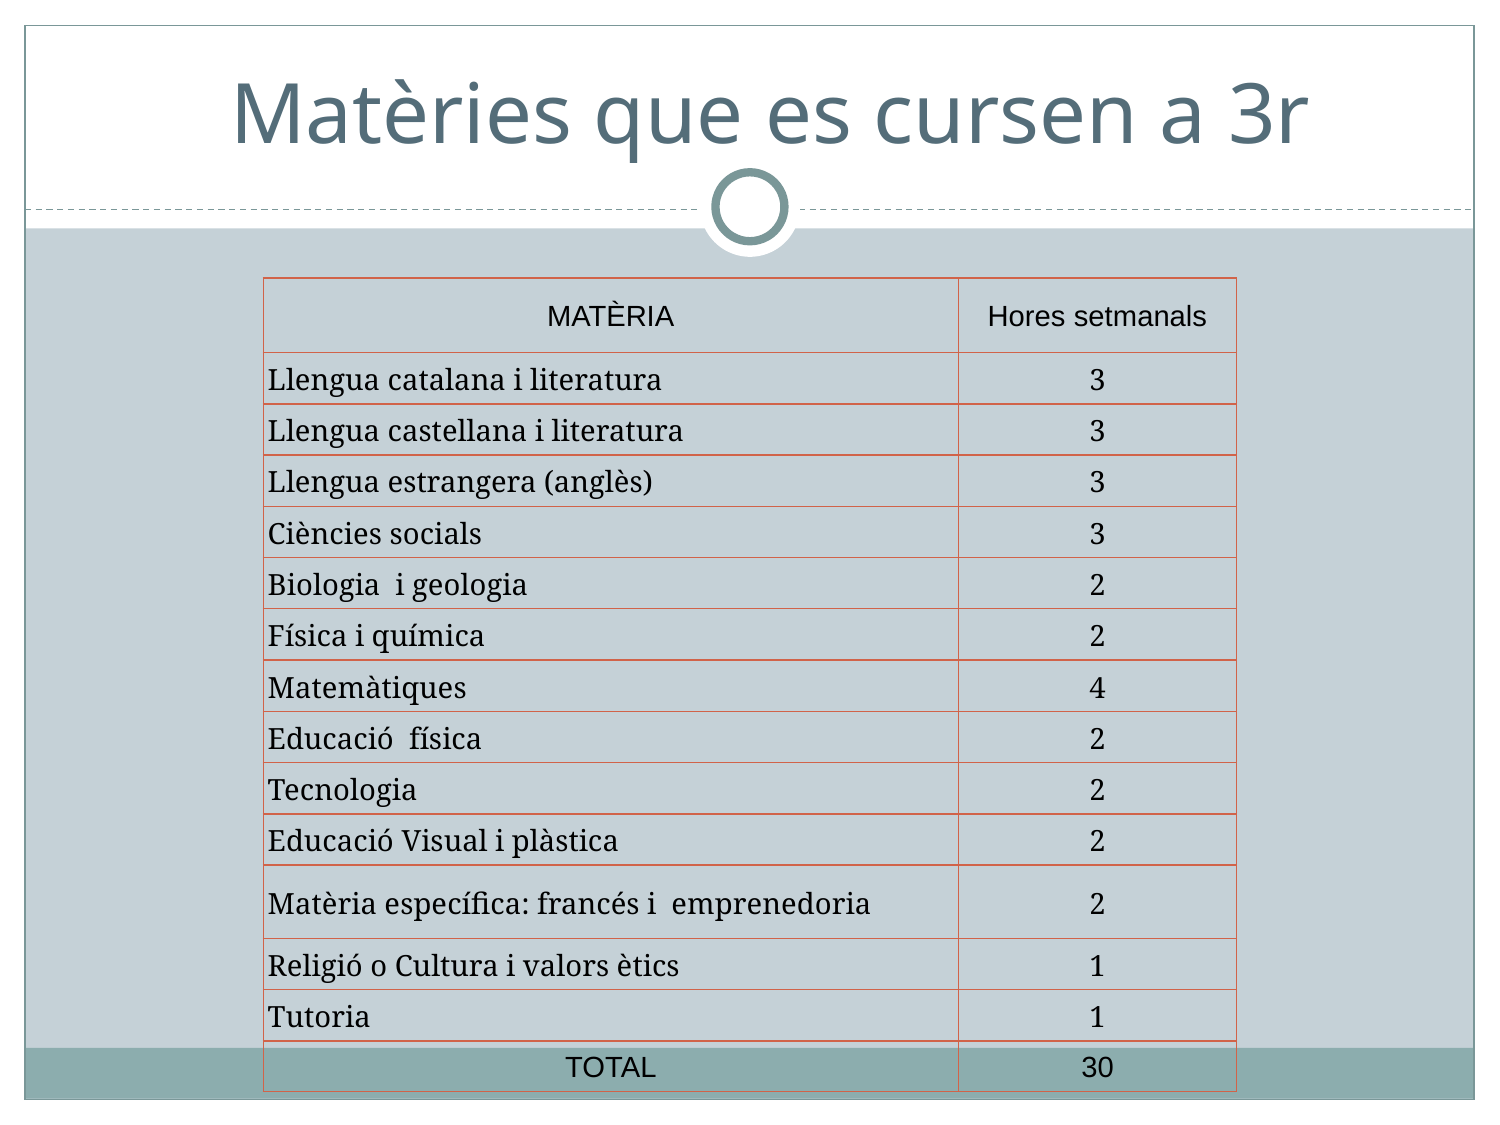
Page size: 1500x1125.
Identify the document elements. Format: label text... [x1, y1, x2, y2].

table_cell Religió o Cultura i valors ètics [264, 939, 958, 989]
table_cell 2 [959, 558, 1236, 608]
table_cell 2 [959, 815, 1236, 864]
table_cell Física i química [264, 609, 958, 659]
table_cell Tutoria [264, 990, 958, 1040]
table_cell Matemàtiques [264, 661, 958, 711]
table_cell Educació Visual i plàstica [264, 815, 958, 864]
table_header MATÈRIA [264, 279, 958, 352]
table_header Hores setmanals [959, 279, 1236, 352]
table_cell 3 [959, 353, 1236, 403]
table_cell 2 [959, 712, 1236, 762]
table_cell 30 [959, 1042, 1236, 1091]
table_cell 3 [959, 405, 1236, 454]
table_cell 2 [959, 866, 1236, 938]
table_cell Matèria específica: francés i emprenedoria [264, 866, 958, 938]
table_cell TOTAL [264, 1042, 958, 1091]
table_cell 4 [959, 661, 1236, 711]
table_cell Educació física [264, 712, 958, 762]
table_cell 2 [959, 609, 1236, 659]
table_cell Llengua catalana i literatura [264, 353, 958, 403]
table_cell 3 [959, 507, 1236, 557]
table_cell Biologia i geologia [264, 558, 958, 608]
table_cell 1 [959, 939, 1236, 989]
table_cell 1 [959, 990, 1236, 1040]
table_cell Ciències socials [264, 507, 958, 557]
table_cell Llengua estrangera (anglès) [264, 456, 958, 506]
table_cell 3 [959, 456, 1236, 506]
table_cell Tecnologia [264, 763, 958, 813]
table_cell Llengua castellana i literatura [264, 405, 958, 454]
title Matèries que es cursen a 3r [53, 42, 1393, 168]
table_cell 2 [959, 763, 1236, 813]
